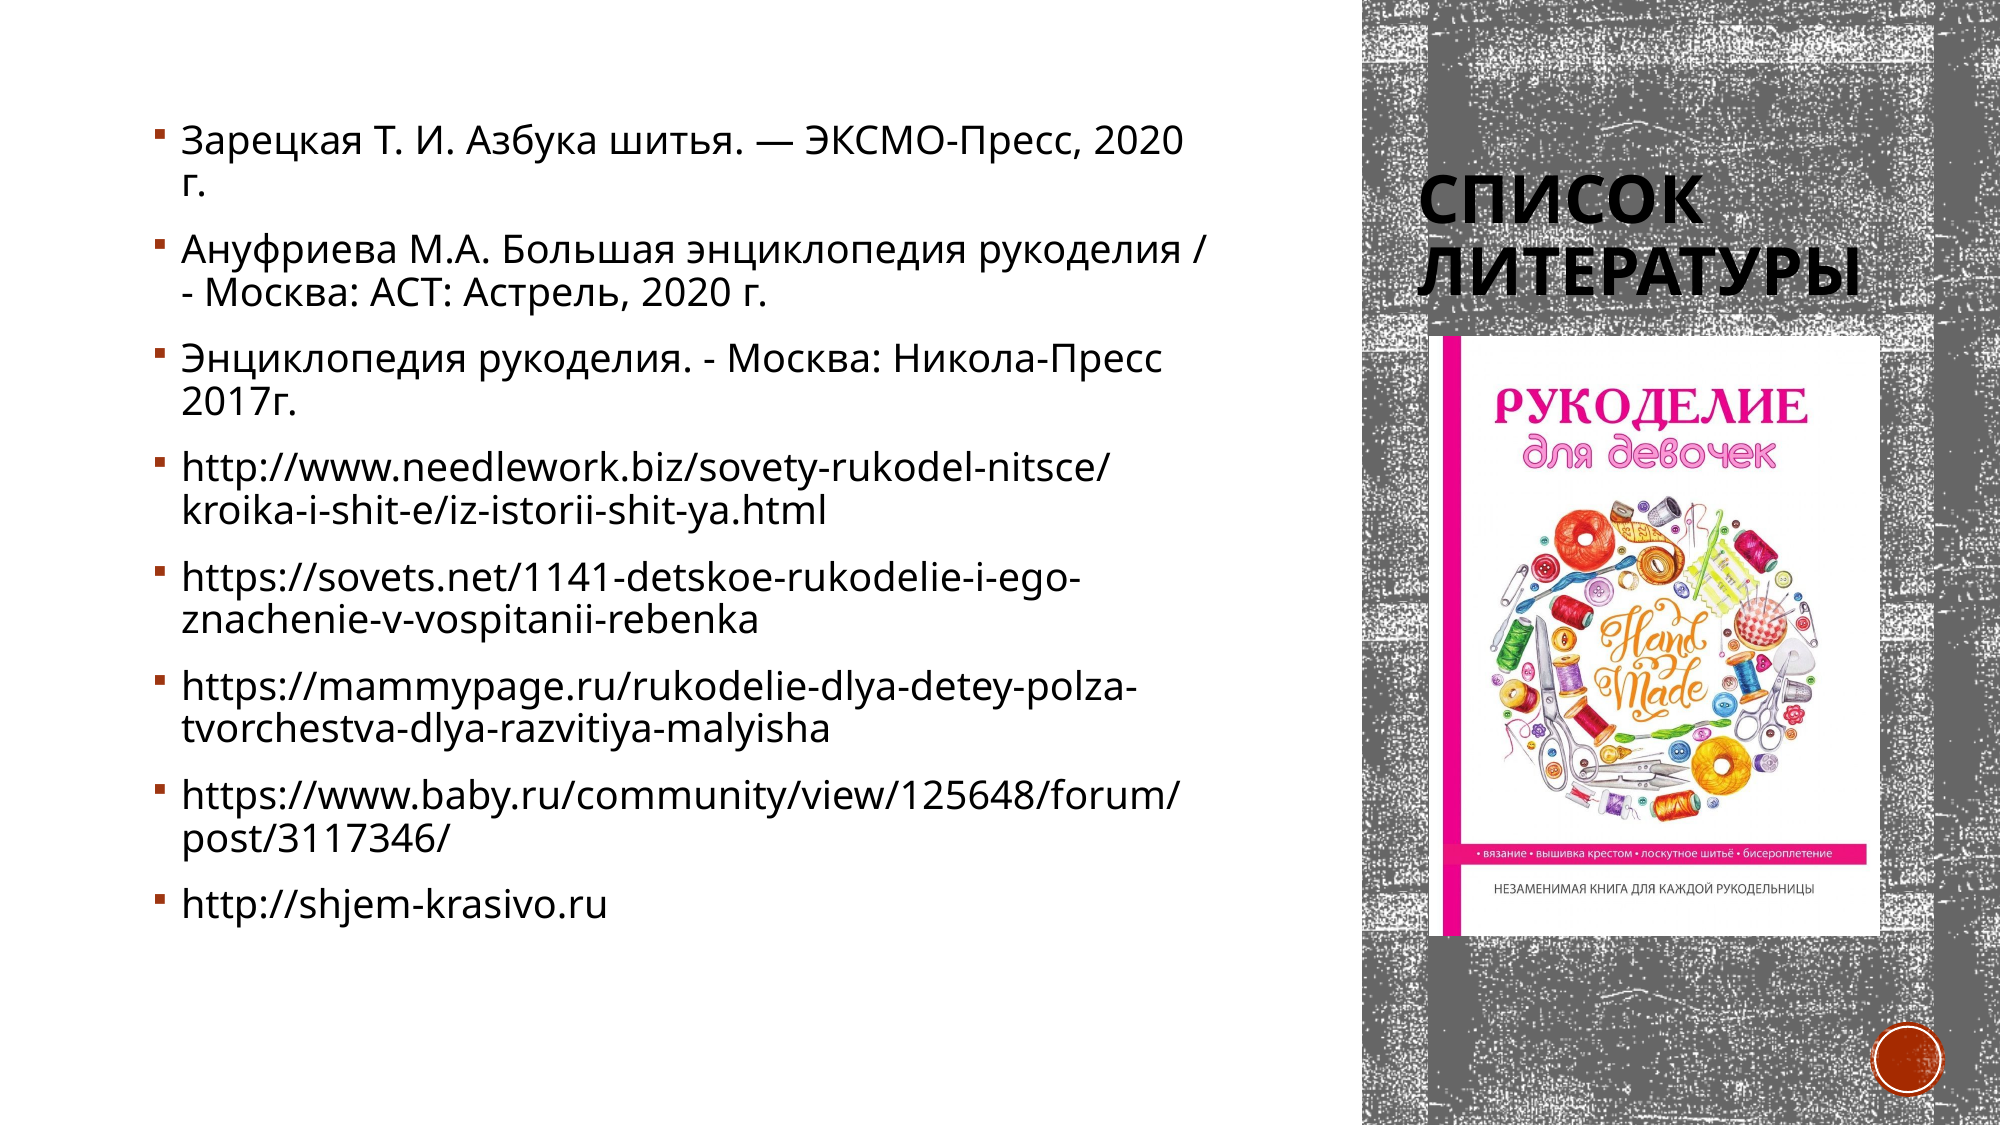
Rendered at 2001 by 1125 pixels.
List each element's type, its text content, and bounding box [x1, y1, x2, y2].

picture [1429, 336, 1880, 936]
title Список литературы [1402, 112, 1928, 398]
list Зарецкая Т. И. Азбука шитья. — ЭКСМО-Пресс, 2020 г. Ануфриева М.А. Большая энциклопедия рукоделия / - Москва: АСТ: Астрель, 2020 г. Энциклопедия рукоделия. - Москва: Никола-Пресс 2017г. http://www.needlework.biz/sovety-rukodel-nitsce/kroika-i-shit-e/iz-istorii-shit-ya.html https://sovets.net/1141-detskoe-rukodelie-i-ego-znachenie-v-vospitanii-rebenka https://mammypage.ru/rukodelie-dlya-detey-polza-tvorchestva-dlya-razvitiya-malyisha https://www.baby.ru/community/view/125648/forum/post/3117346/ http://shjem-krasivo.ru [137, 112, 1239, 936]
